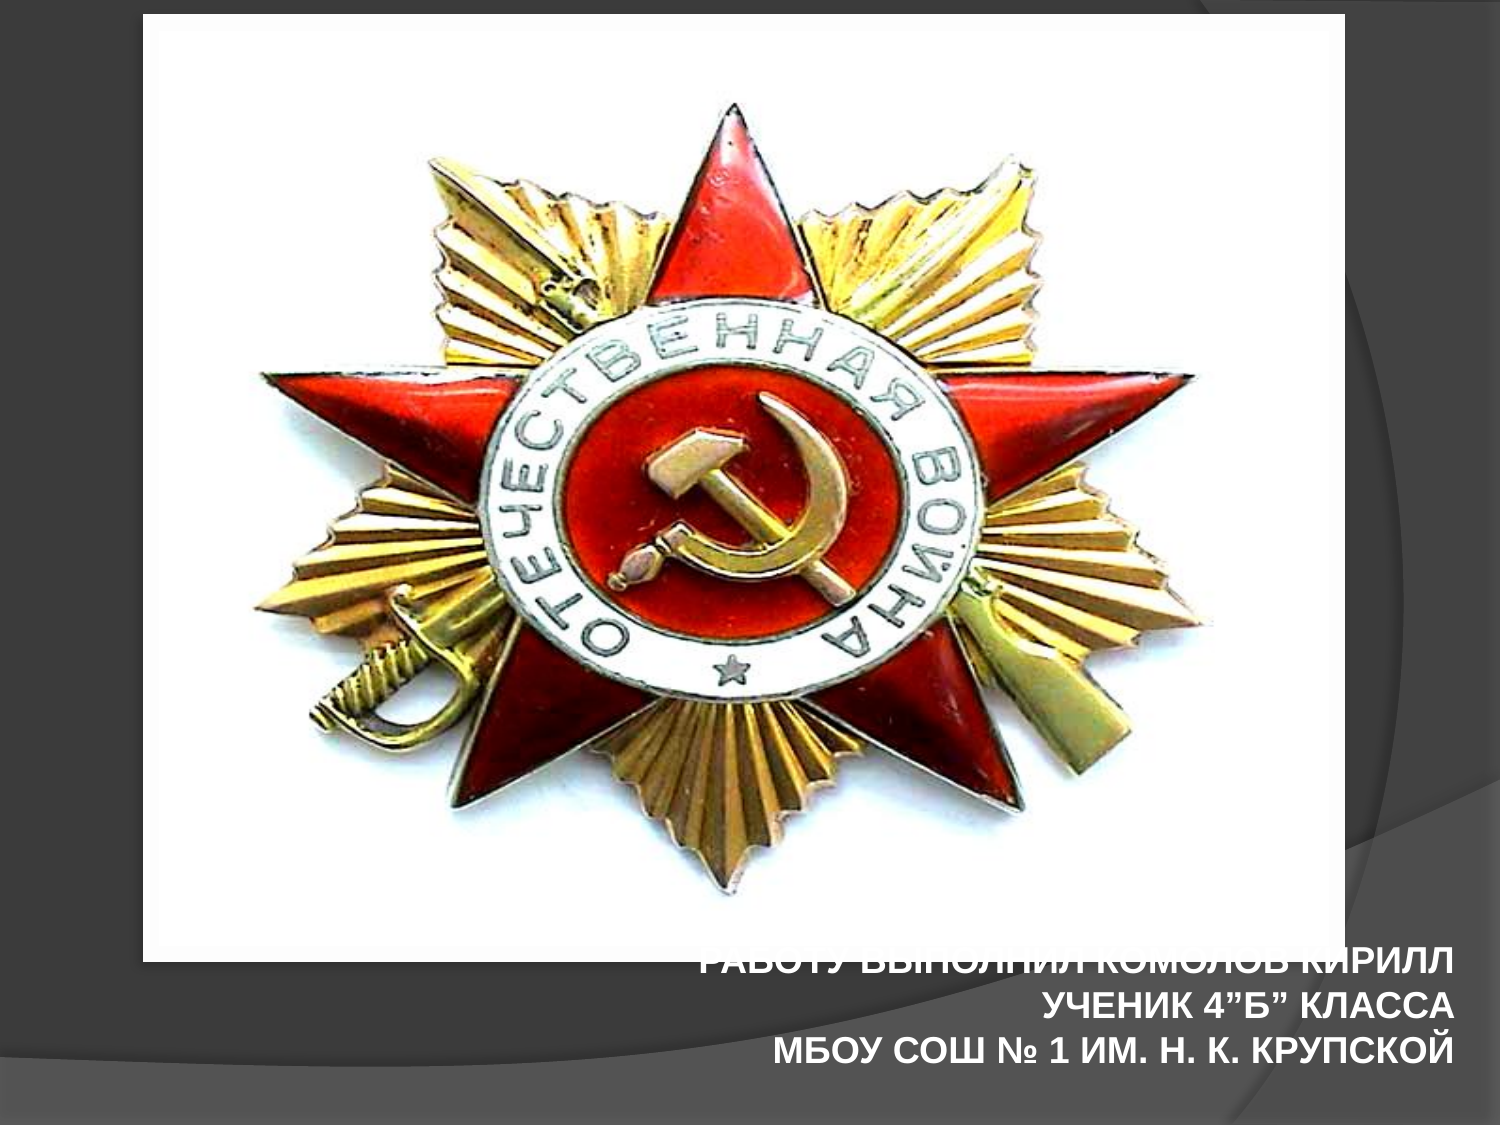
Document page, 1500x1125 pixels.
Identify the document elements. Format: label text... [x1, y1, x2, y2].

text_box РАБОТУ ВЫПОЛНИЛ КОМОЛОВ КИРИЛЛ УЧЕНИК 4”Б” КЛАССА МБОУ СОШ № 1 ИМ. Н. К. КРУПСКОЙ [683, 928, 1471, 1079]
title ВЕЛИКАЯ ОТЕЧЕСТВЕННАЯ ВОЙНА В ИСТОРИИ МОЕЙ СЕМЬИ [153, 0, 1347, 28]
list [159, 30, 1329, 947]
